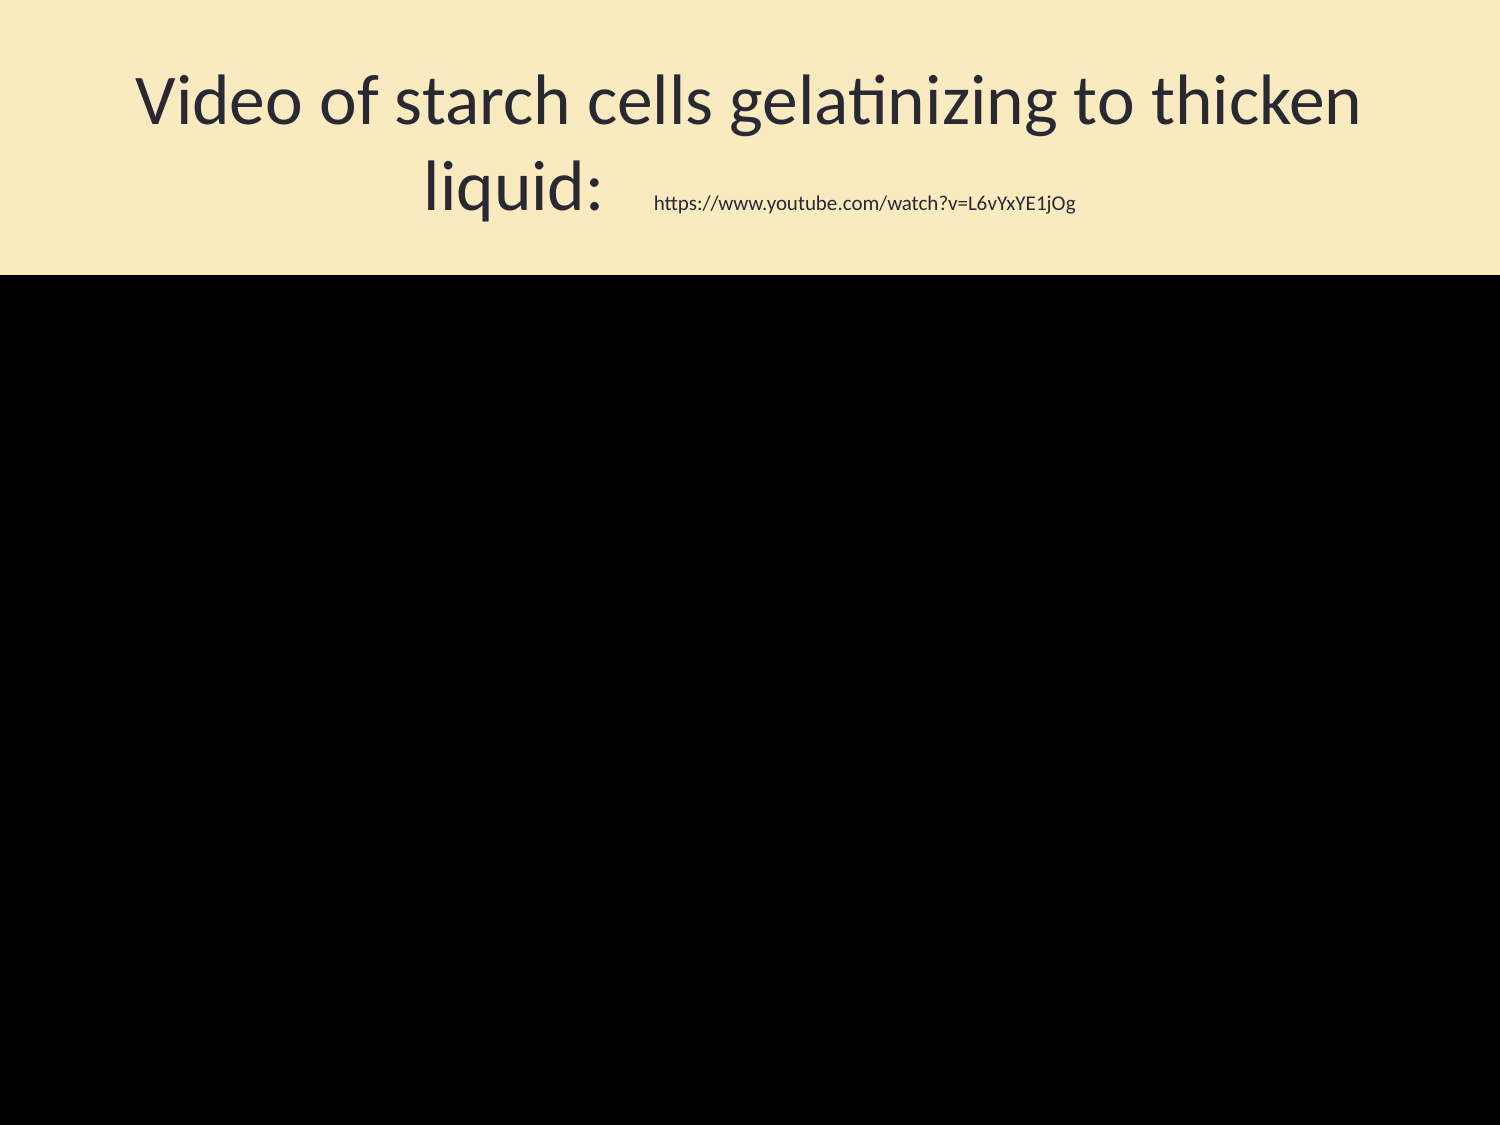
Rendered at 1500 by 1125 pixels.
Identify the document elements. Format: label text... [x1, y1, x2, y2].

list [0, 274, 1500, 1125]
title Video of starch cells gelatinizing to thicken liquid: https://www.youtube.com/watch?v=L6vYxYE1jOg [75, 45, 1425, 233]
